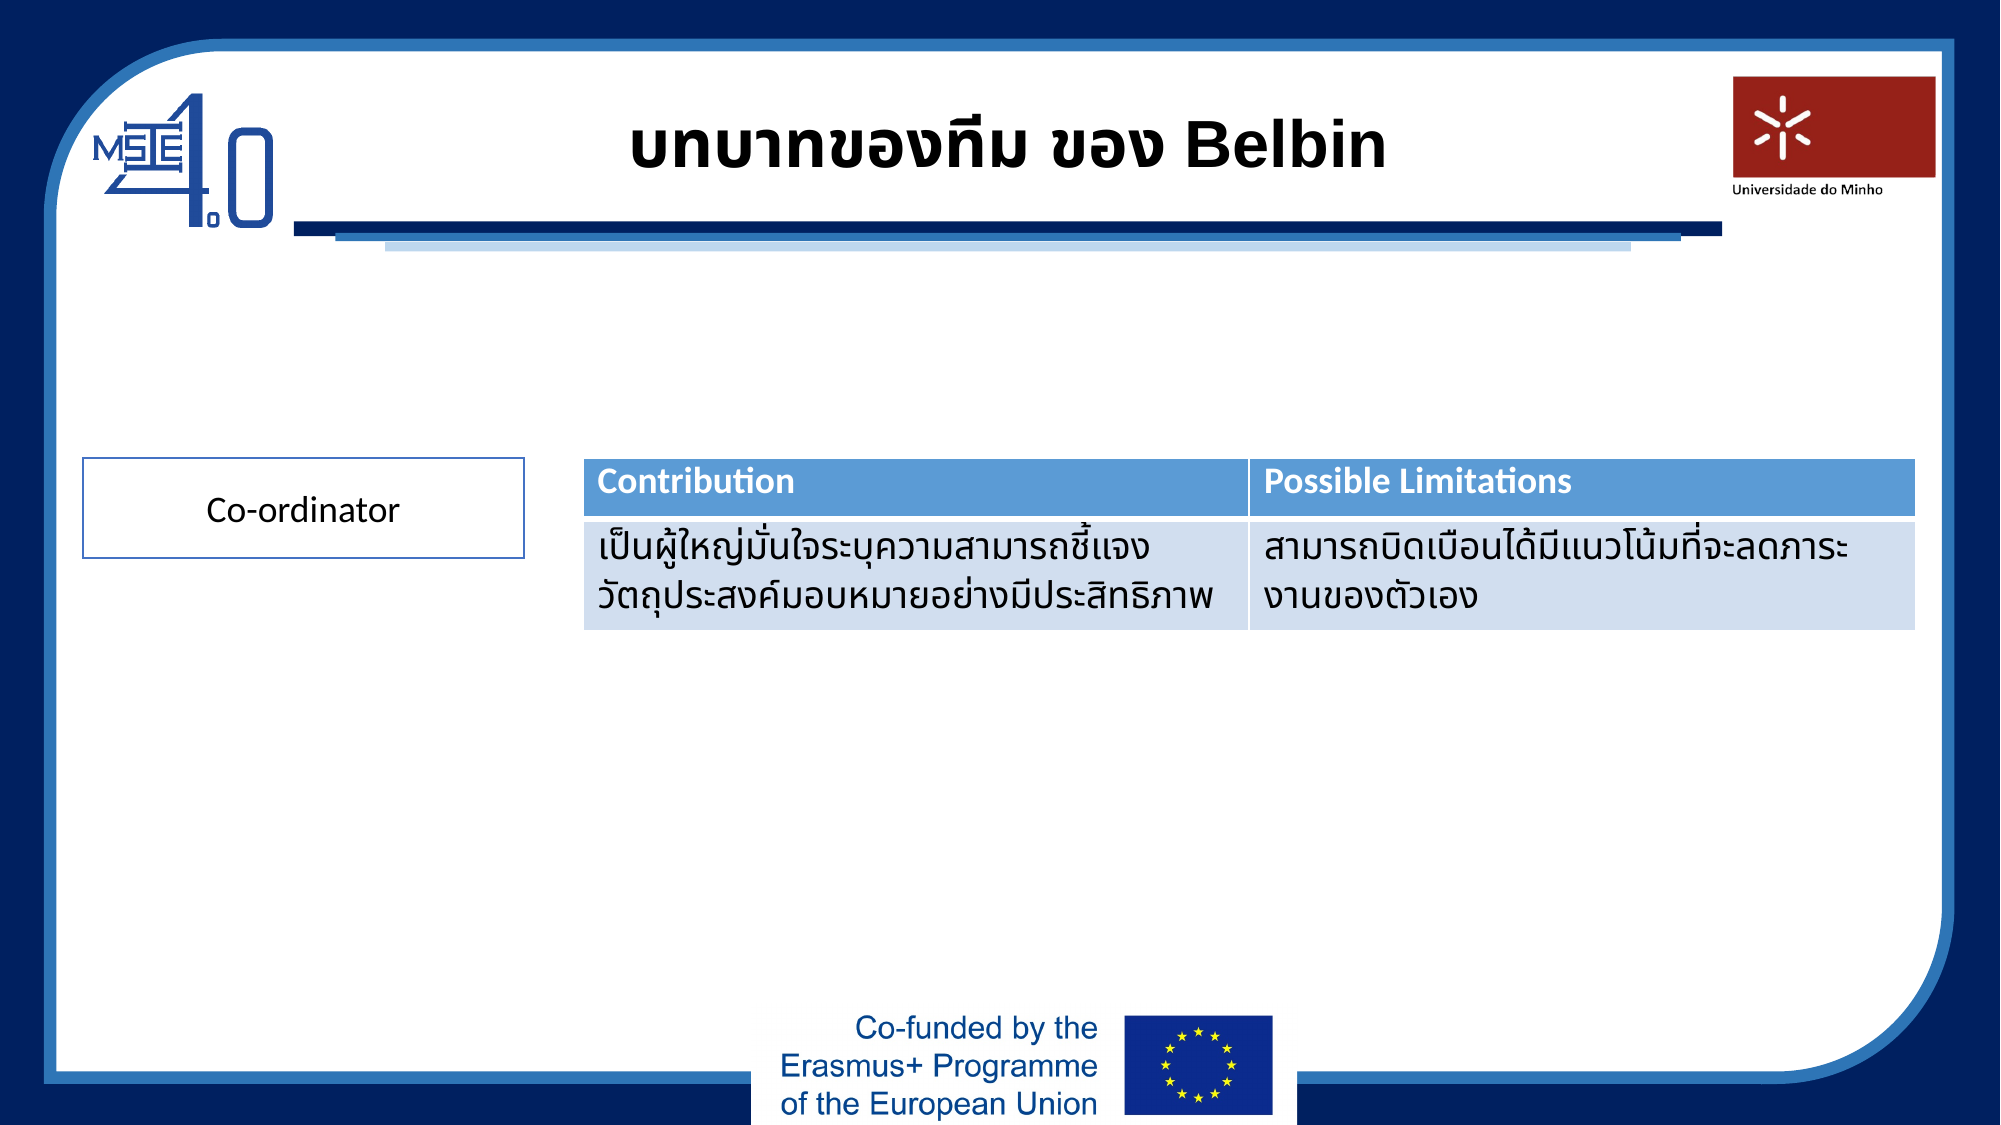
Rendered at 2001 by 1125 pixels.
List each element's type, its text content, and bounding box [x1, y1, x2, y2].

table_cell สามารถบิดเบือนได้มีแนวโน้มที่จะลดภาระงานของตัวเอง [1250, 522, 1915, 630]
title บทบาทของทีม ของ Belbin [294, 73, 1723, 220]
picture [1699, 70, 1968, 224]
table_cell เป็นผู้ใหญ่มั่นใจระบุความสามารถชี้แจงวัตถุประสงค์มอบหมายอย่างมีประสิทธิภาพ [584, 522, 1248, 630]
text_box Co-ordinator [82, 457, 525, 559]
picture [751, 1003, 1298, 1125]
table_header Contribution [584, 459, 1248, 516]
table_header Possible Limitations [1250, 459, 1915, 516]
